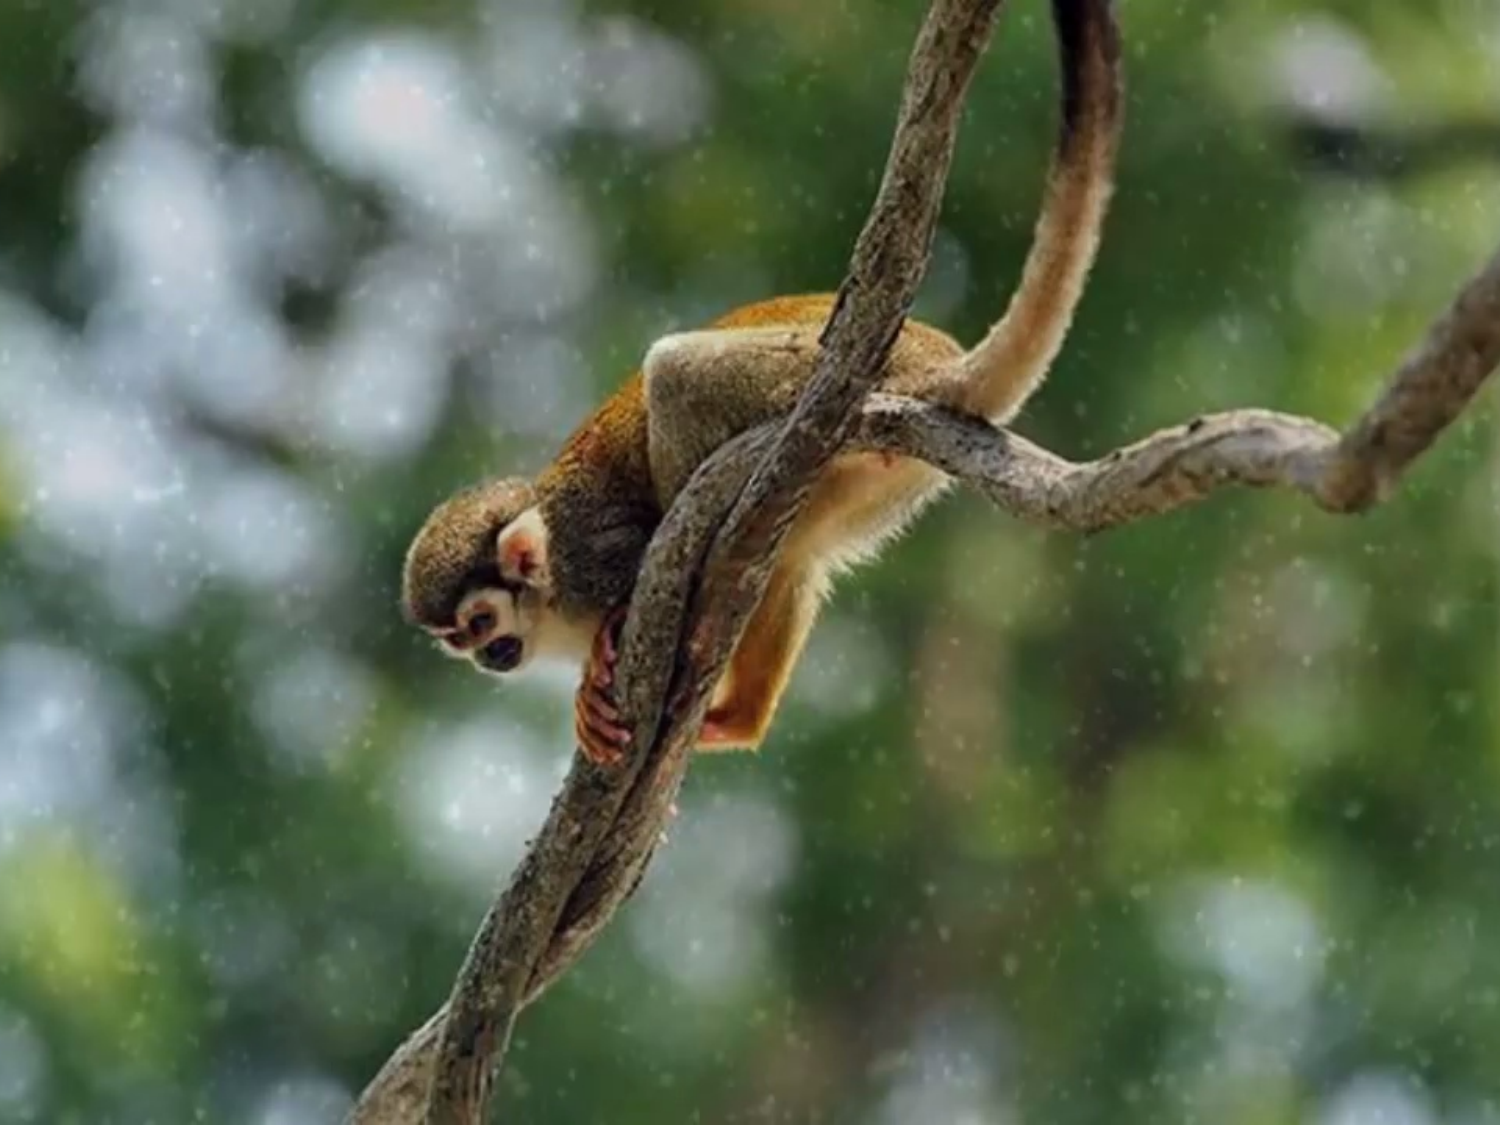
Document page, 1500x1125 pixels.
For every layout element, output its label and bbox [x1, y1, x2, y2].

text_box [0, 0, 1500, 1125]
